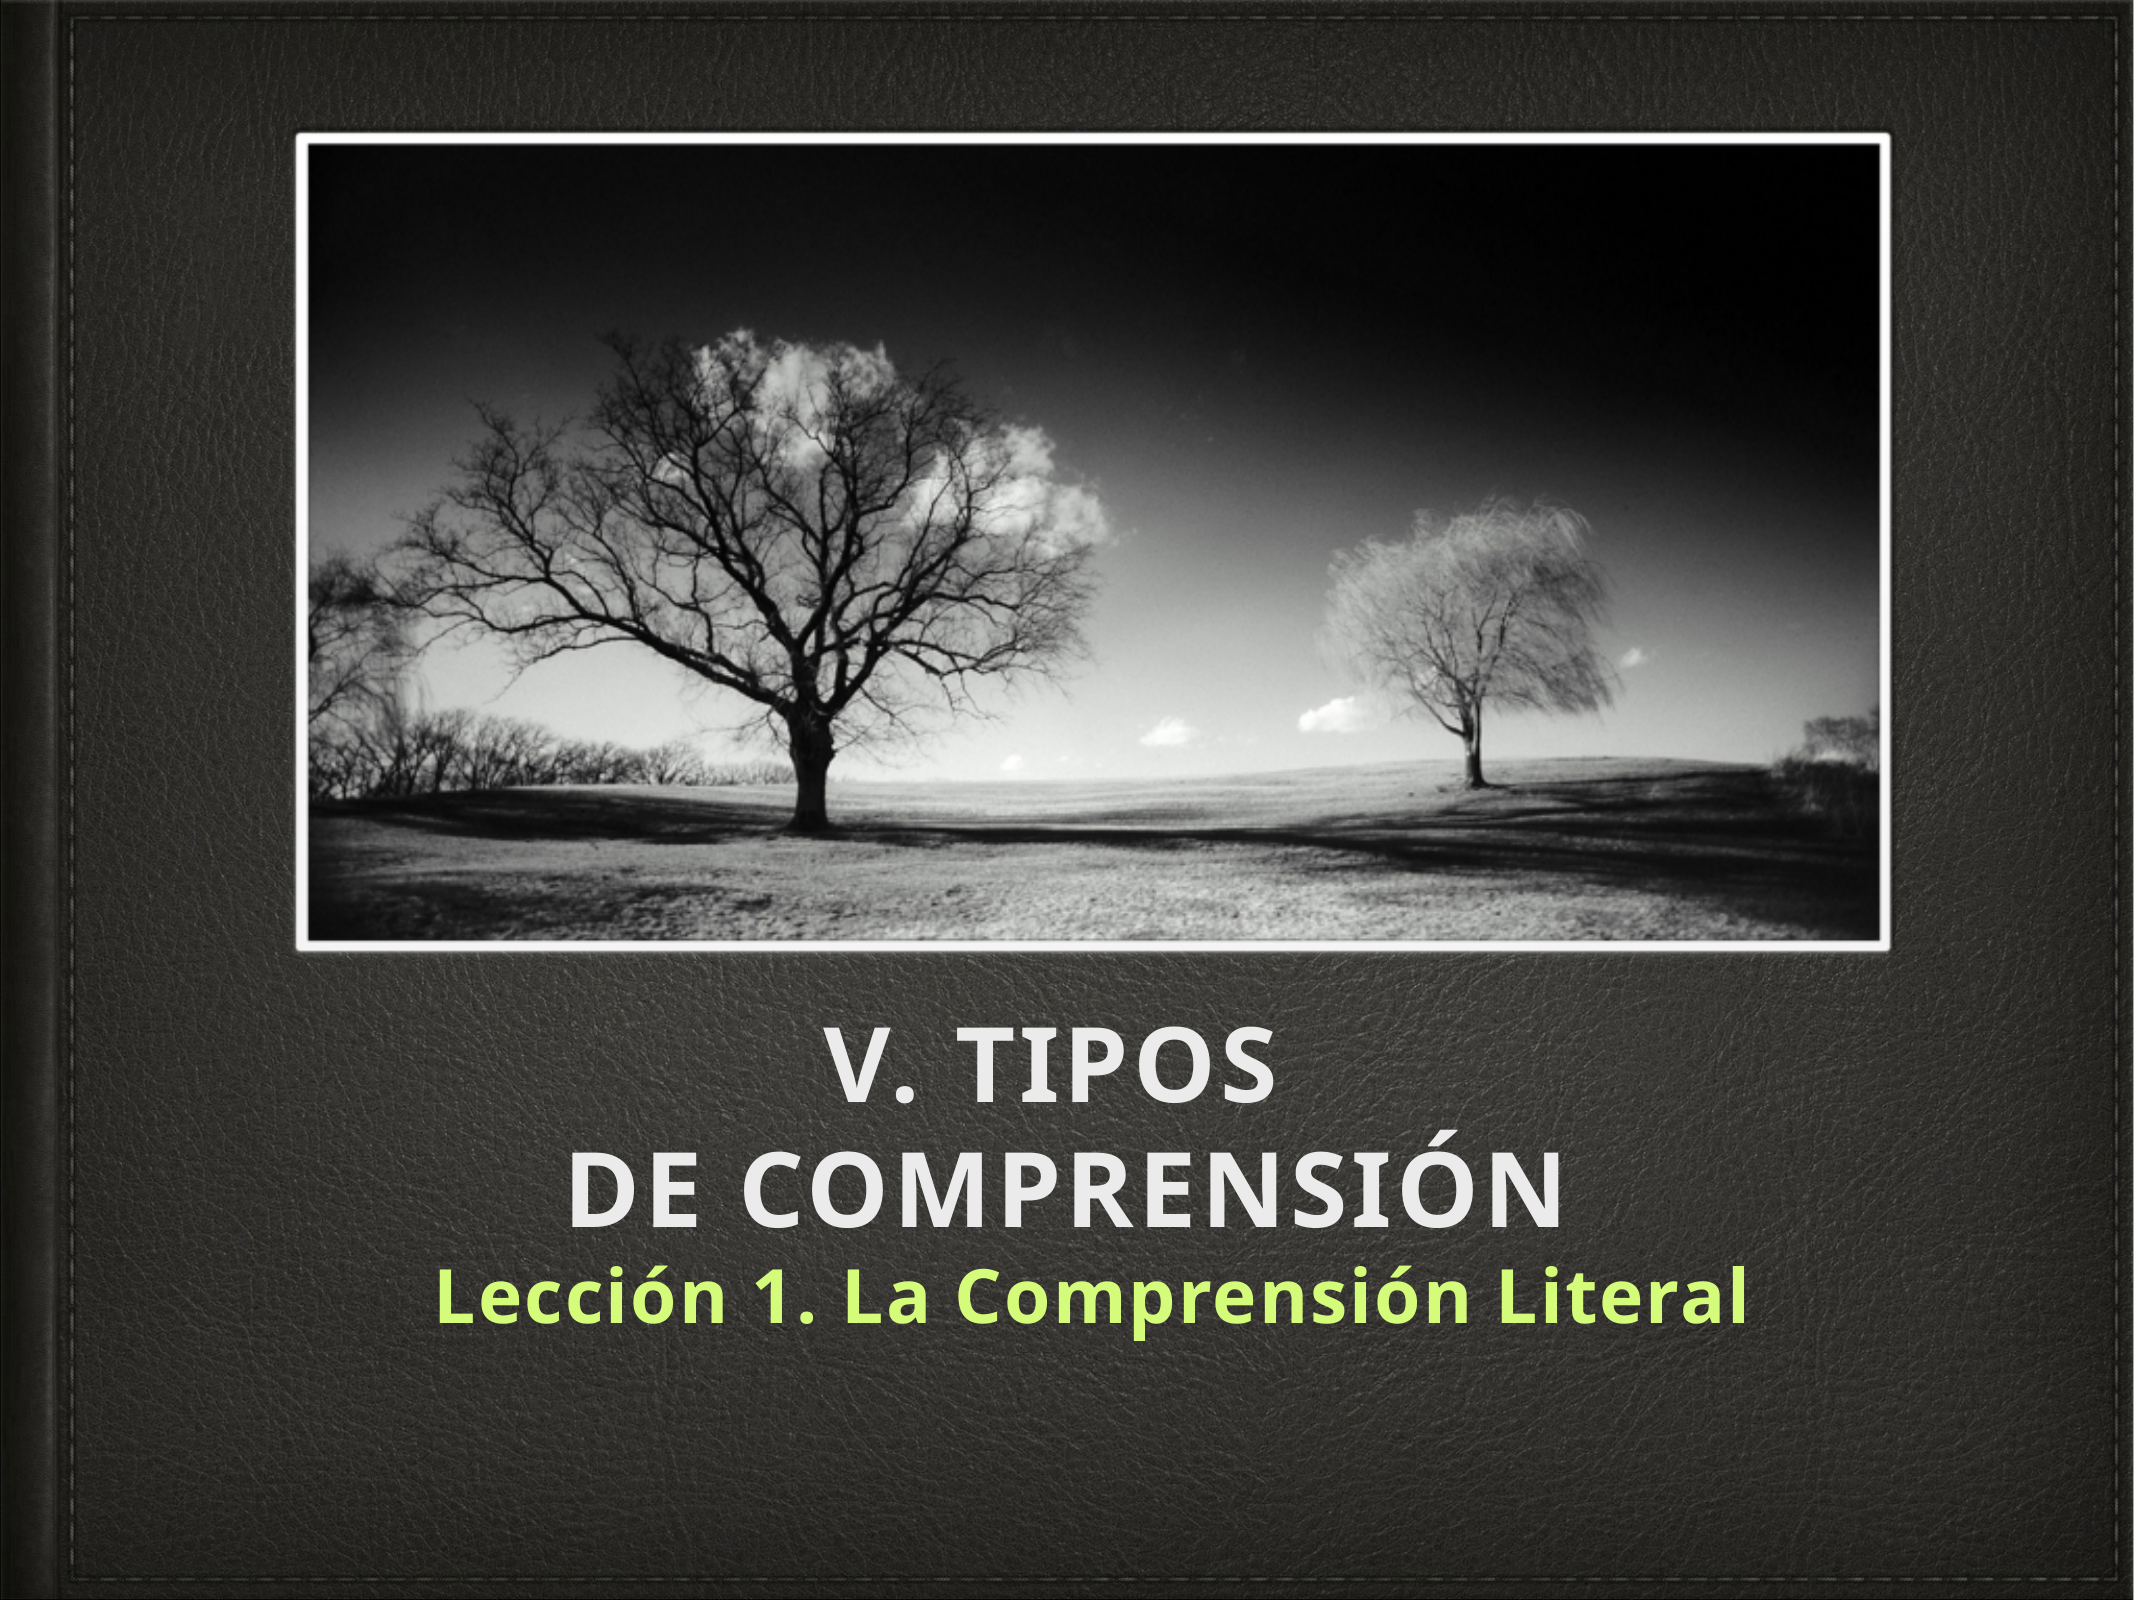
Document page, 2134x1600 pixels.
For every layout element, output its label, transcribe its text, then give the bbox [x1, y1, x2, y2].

picture [0, 0, 2134, 1600]
title V. tipos de comprensiÓN [149, 989, 1984, 1257]
list Lección 1. La Comprensión Literal [176, 1240, 2011, 1456]
